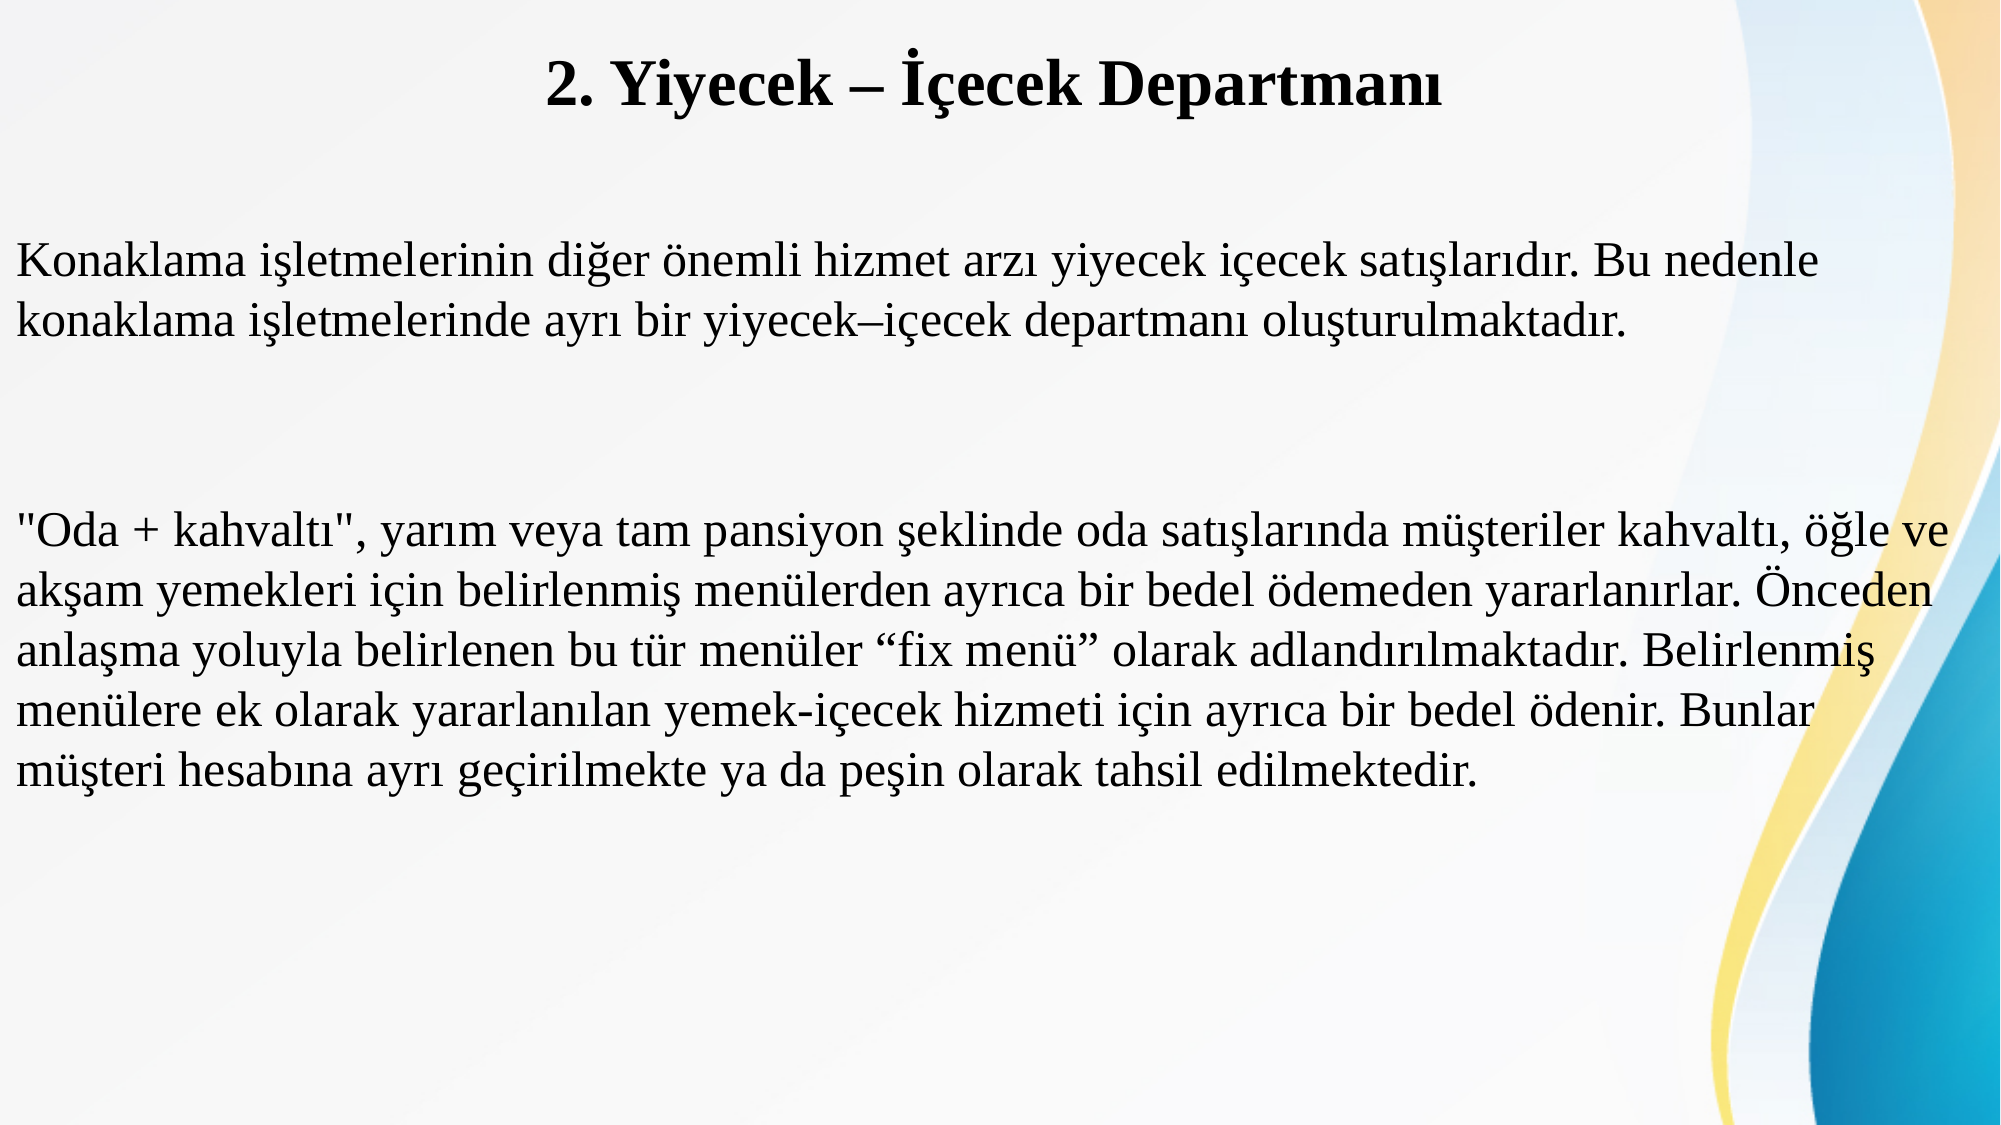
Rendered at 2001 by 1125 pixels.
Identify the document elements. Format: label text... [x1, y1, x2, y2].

list Konaklama işletmelerinin diğer önemli hizmet arzı yiyecek içecek satışlarıdır. Bu nedenle konaklama işletmelerinde ayrı bir yiyecek–içecek departmanı oluşturulmaktadır. "Oda + kahvaltı", yarım veya tam pansiyon şeklinde oda satışlarında müşteriler kahvaltı, öğle ve akşam yemekleri için belirlenmiş menülerden ayrıca bir bedel ödemeden yararlanırlar. Önceden anlaşma yoluyla belirlenen bu tür menüler “fix menü” olarak adlandırılmaktadır. Belirlenmiş menülere ek olarak yararlanılan yemek-içecek hizmeti için ayrıca bir bedel ödenir. Bunlar müşteri hesabına ayrı geçirilmekte ya da peşin olarak tahsil edilmektedir. [1, 149, 2000, 1125]
picture [0, 0, 2001, 1125]
title 2. Yiyecek – İçecek Departmanı [1, 30, 2000, 128]
